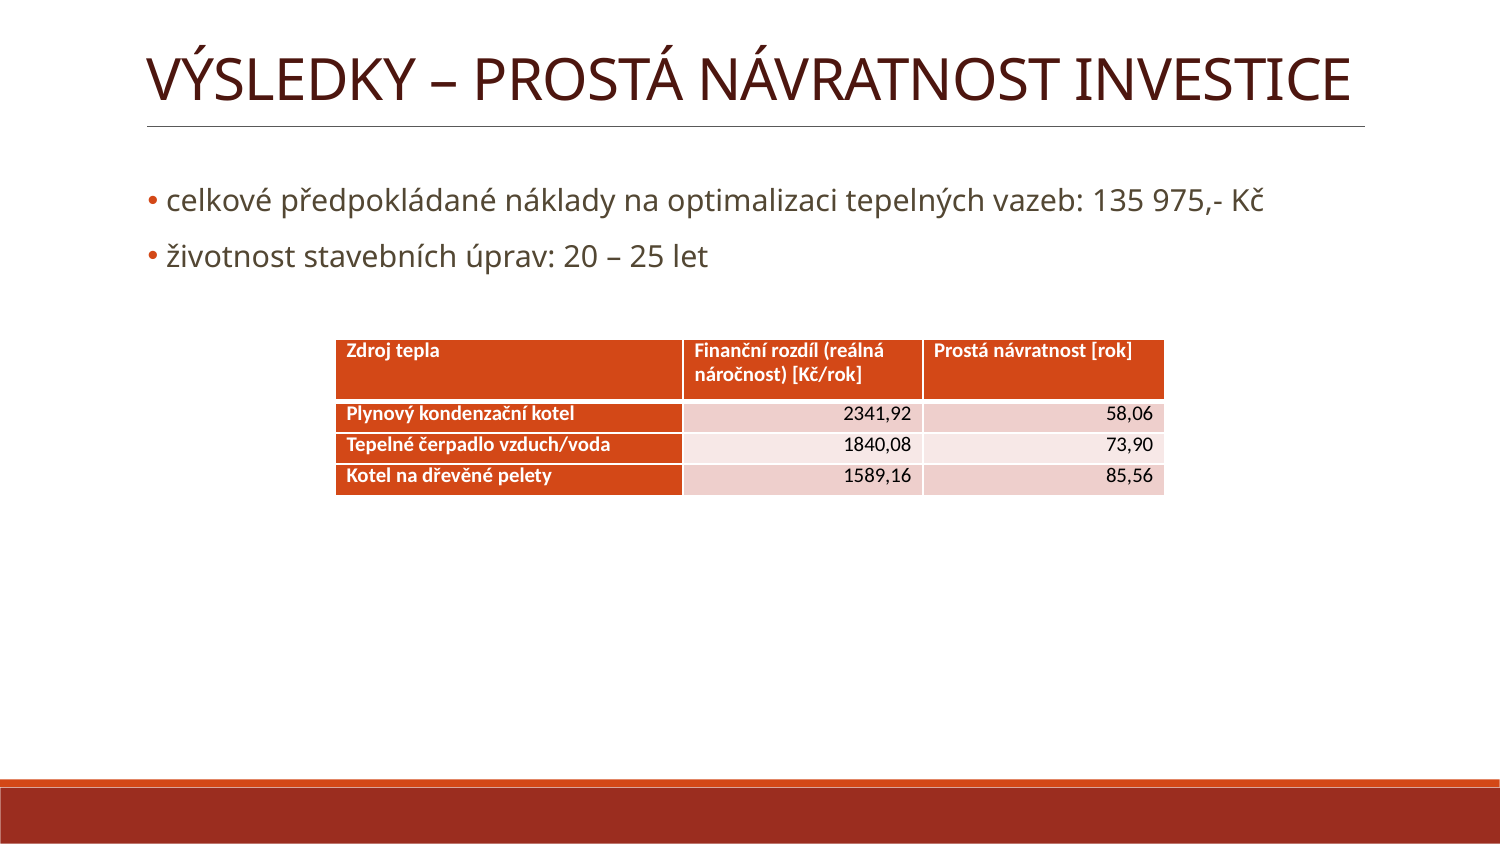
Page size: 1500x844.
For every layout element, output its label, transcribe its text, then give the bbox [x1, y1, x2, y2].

list celkové předpokládané náklady na optimalizaci tepelných vazeb: 135 975,- Kč životnost stavebních úprav: 20 – 25 let [147, 173, 1365, 741]
table_header Finanční rozdíl (reálná náročnost) [Kč/rok] [684, 340, 922, 399]
table_cell 73,90 [924, 434, 1164, 463]
table_cell Tepelné čerpadlo vzduch/voda [336, 434, 682, 463]
text_box VÝSLEDKY – PROSTÁ NÁVRATNOST INVESTICE [0, 45, 1500, 117]
table_cell 1589,16 [684, 465, 922, 495]
table_cell 58,06 [924, 404, 1164, 432]
table_cell 1840,08 [684, 434, 922, 463]
table_cell Kotel na dřevěné pelety [336, 465, 682, 495]
table_header Prostá návratnost [rok] [924, 340, 1164, 399]
table_cell Plynový kondenzační kotel [336, 404, 682, 432]
table_cell 2341,92 [684, 404, 922, 432]
table_cell 85,56 [924, 465, 1164, 495]
table_header Zdroj tepla [336, 340, 682, 399]
